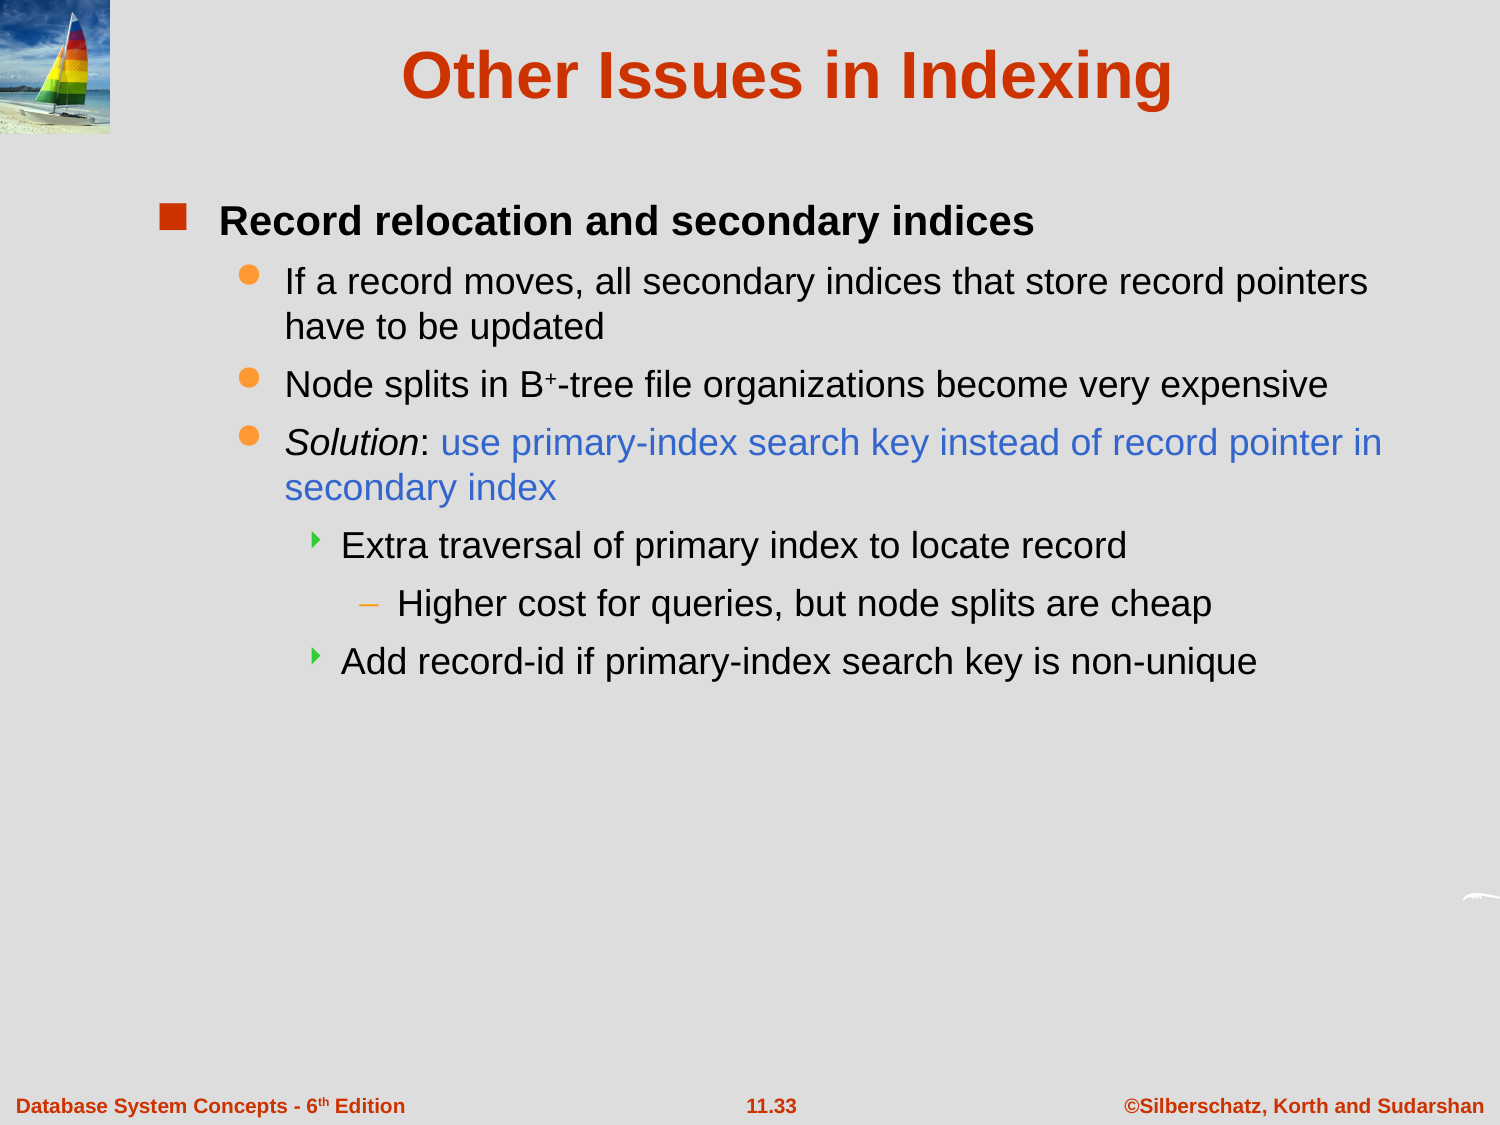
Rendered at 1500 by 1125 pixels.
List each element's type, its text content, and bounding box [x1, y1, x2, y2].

title Other Issues in Indexing [125, 18, 1452, 120]
picture [0, 0, 110, 134]
list Record relocation and secondary indices If a record moves, all secondary indices that store record pointers have to be updated Node splits in B+-tree file organizations become very expensive Solution: use primary-index search key instead of record pointer in secondary index Extra traversal of primary index to locate record Higher cost for queries, but node splits are cheap Add record-id if primary-index search key is non-unique [147, 186, 1410, 1026]
